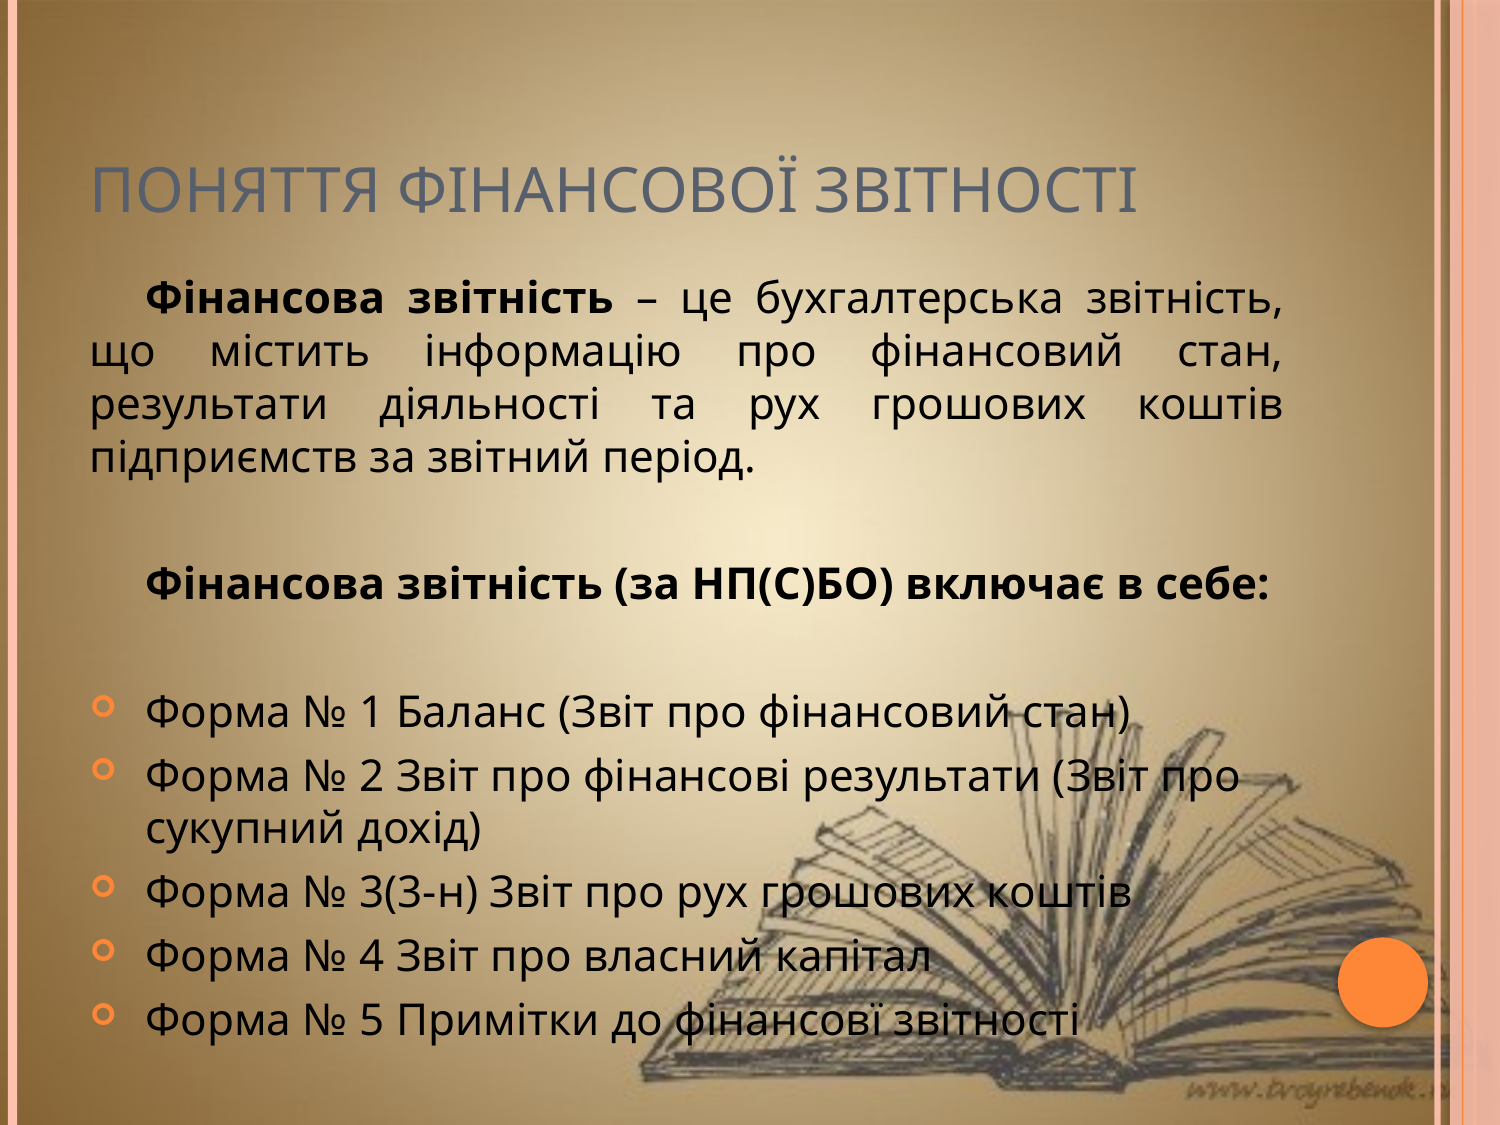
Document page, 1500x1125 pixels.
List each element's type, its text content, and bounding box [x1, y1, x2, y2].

picture [0, 0, 7, 1125]
picture [18, 0, 1434, 1125]
title Поняття фінансової звітності [75, 45, 1300, 233]
picture [1441, 0, 1449, 1125]
list Фінансова звітність – це бухгалтерська звітність, що містить інформацію про фінансовий стан, результати діяльності та рух грошових коштів підприємств за звітний період. Фінансова звітність (за НП(С)БО) включає в себе: Форма № 1 Баланс (Звіт про фінансовий стан) Форма № 2 Звіт про фінансові результати (Звіт про сукупний дохід) Форма № 3(3-н) Звіт про рух грошових коштів Форма № 4 Звіт про власний капітал Форма № 5 Примітки до фінансовї звітності [75, 262, 1300, 1062]
